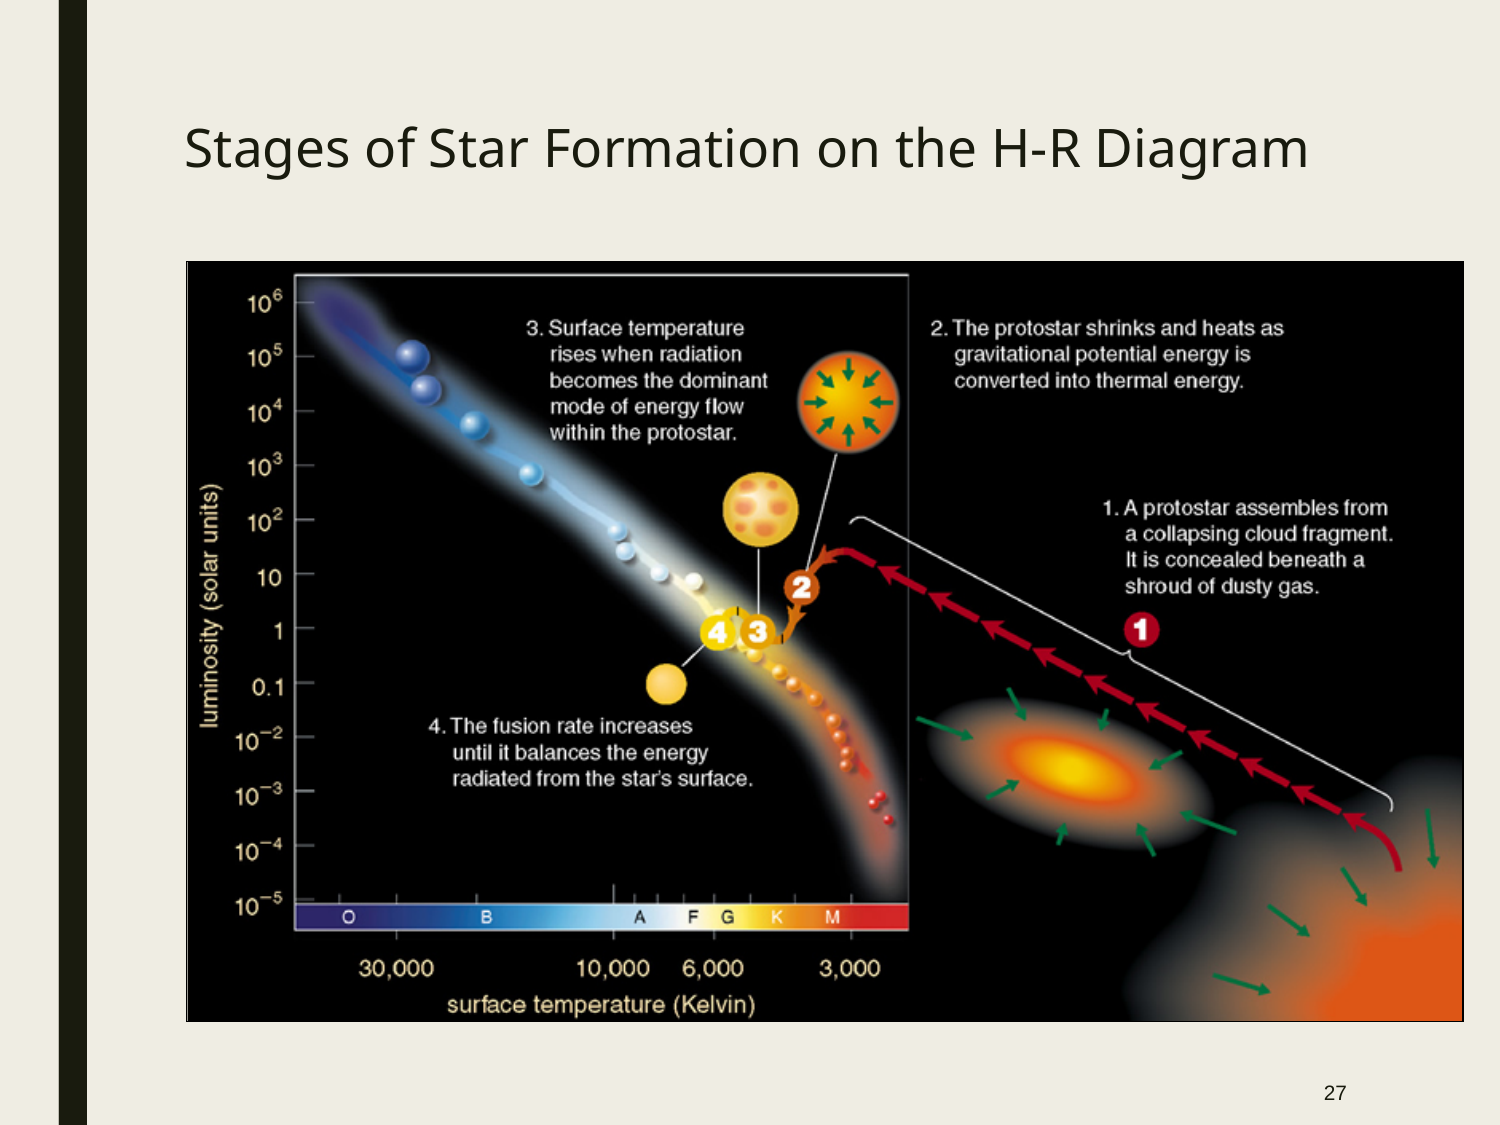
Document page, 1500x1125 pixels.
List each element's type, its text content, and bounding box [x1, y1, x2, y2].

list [187, 262, 1463, 1021]
list Stages of Star Formation on the H-R Diagram [169, 112, 1352, 245]
slide_number 27 [1165, 1058, 1362, 1125]
